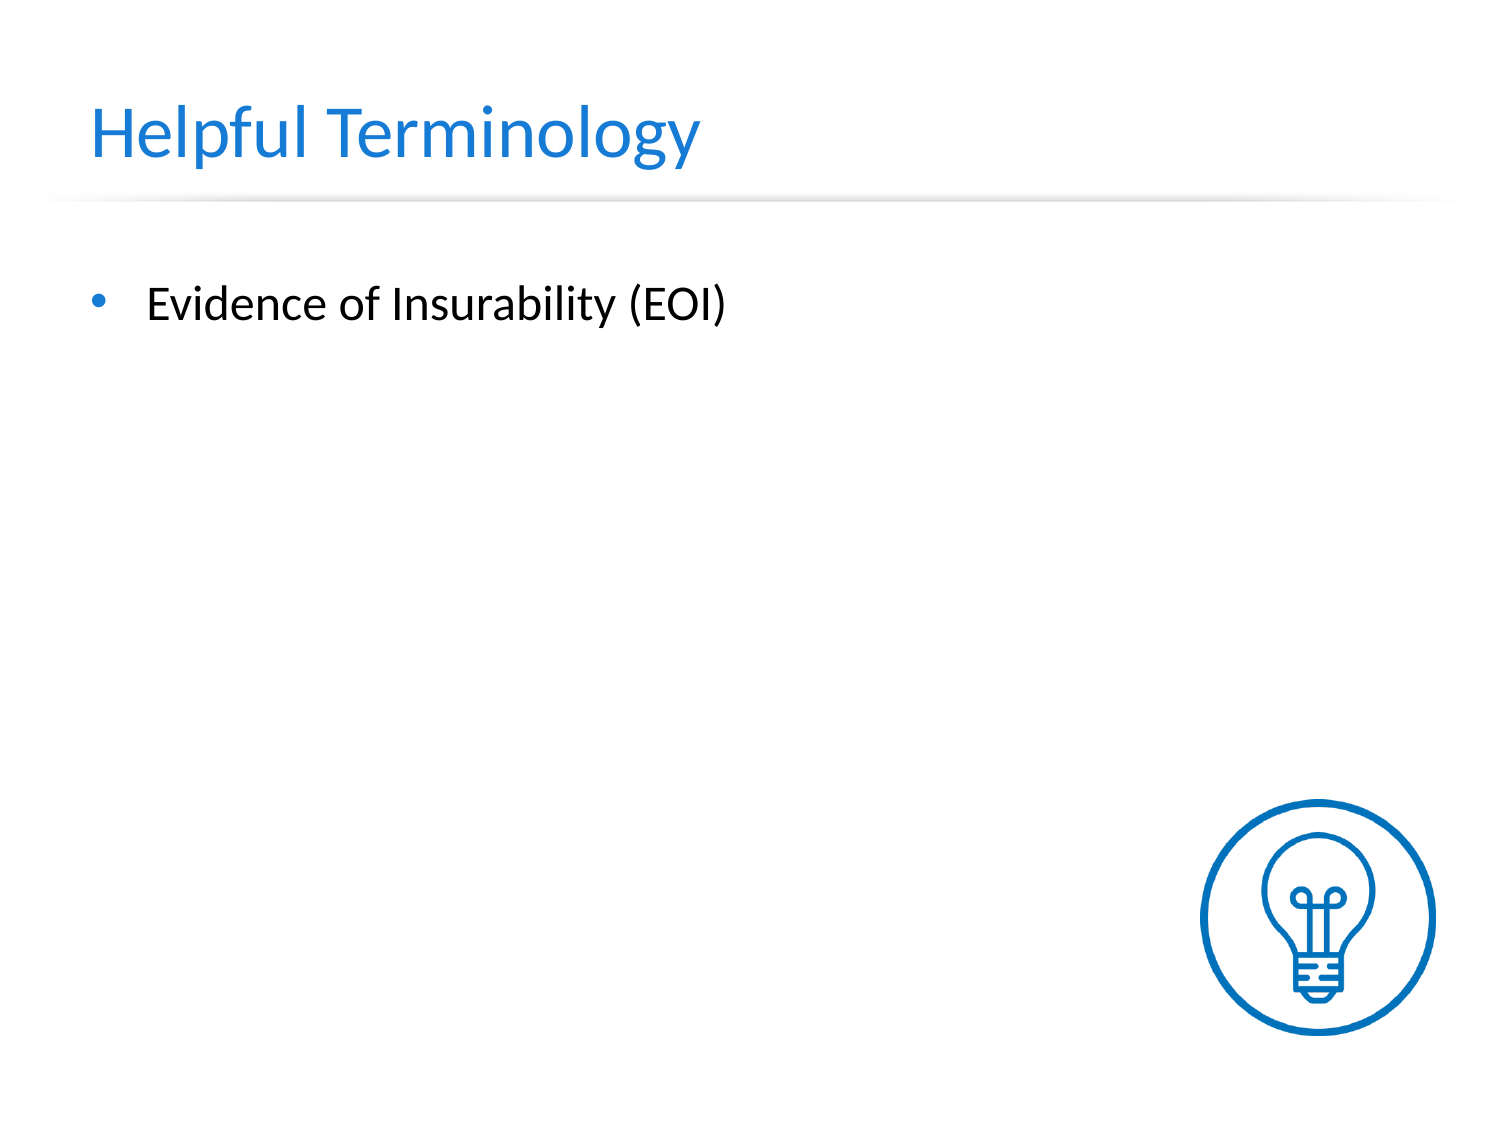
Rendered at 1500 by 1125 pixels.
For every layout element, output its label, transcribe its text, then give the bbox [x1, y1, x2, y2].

picture [1199, 799, 1436, 1036]
title Helpful Terminology [75, 75, 1425, 193]
picture [0, 174, 1500, 228]
list Evidence of Insurability (EOI) [75, 262, 1425, 1005]
